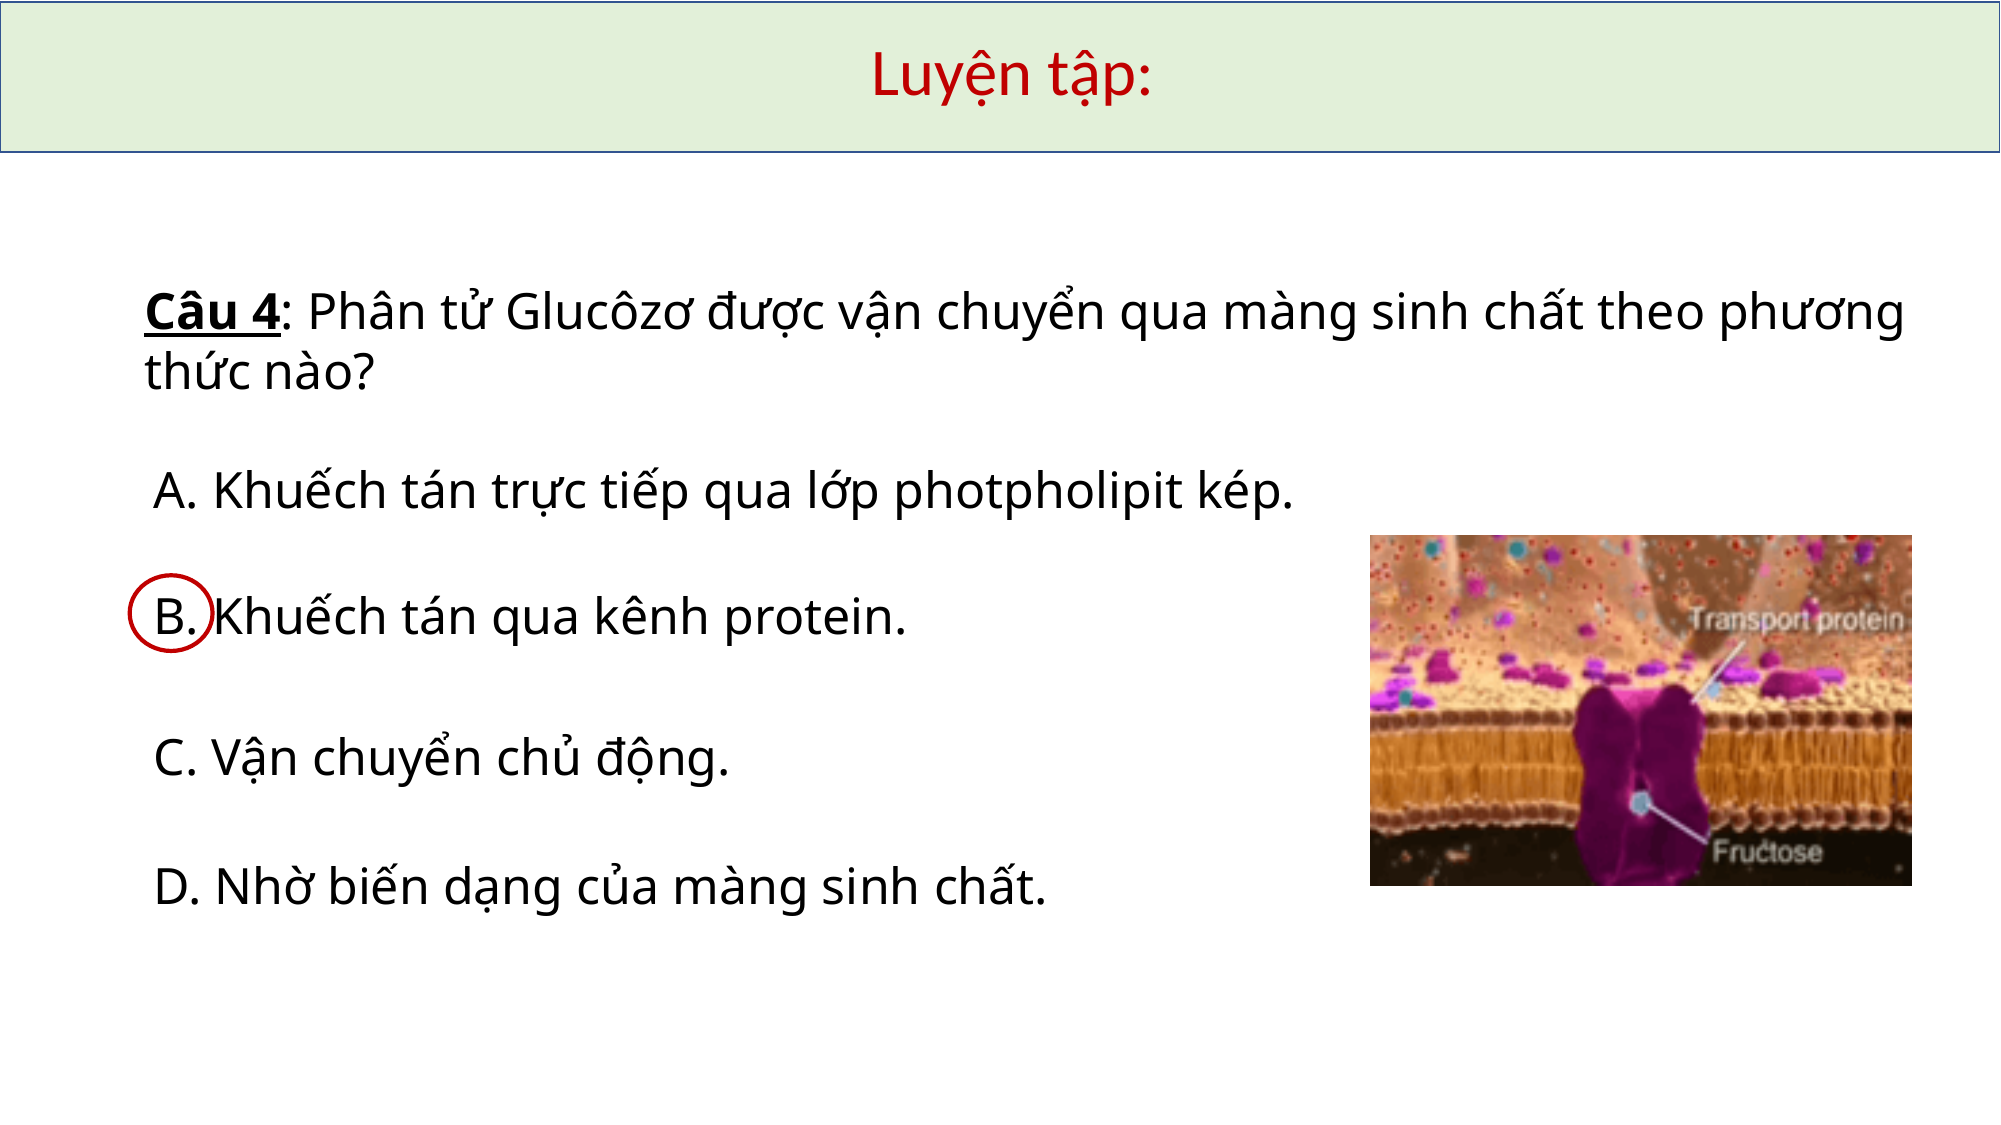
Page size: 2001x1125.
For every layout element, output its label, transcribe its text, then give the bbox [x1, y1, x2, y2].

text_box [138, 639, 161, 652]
text_box Luyện tập: [857, 21, 1184, 116]
text_box C. Vận chuyển chủ động. [138, 718, 1370, 794]
picture [1370, 535, 1913, 886]
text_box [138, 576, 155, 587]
text_box [0, 1, 2000, 153]
text_box Câu 4: Phân tử Glucôzơ được vận chuyển qua màng sinh chất theo phương thức nào? [129, 272, 1935, 407]
text_box A. Khuếch tán trực tiếp qua lớp photpholipit kép. [138, 450, 1344, 526]
text_box B. Khuếch tán qua kênh protein. [181, 576, 1370, 652]
text_box D. Nhờ biến dạng của màng sinh chất. [138, 847, 1282, 922]
text_box [128, 574, 214, 652]
